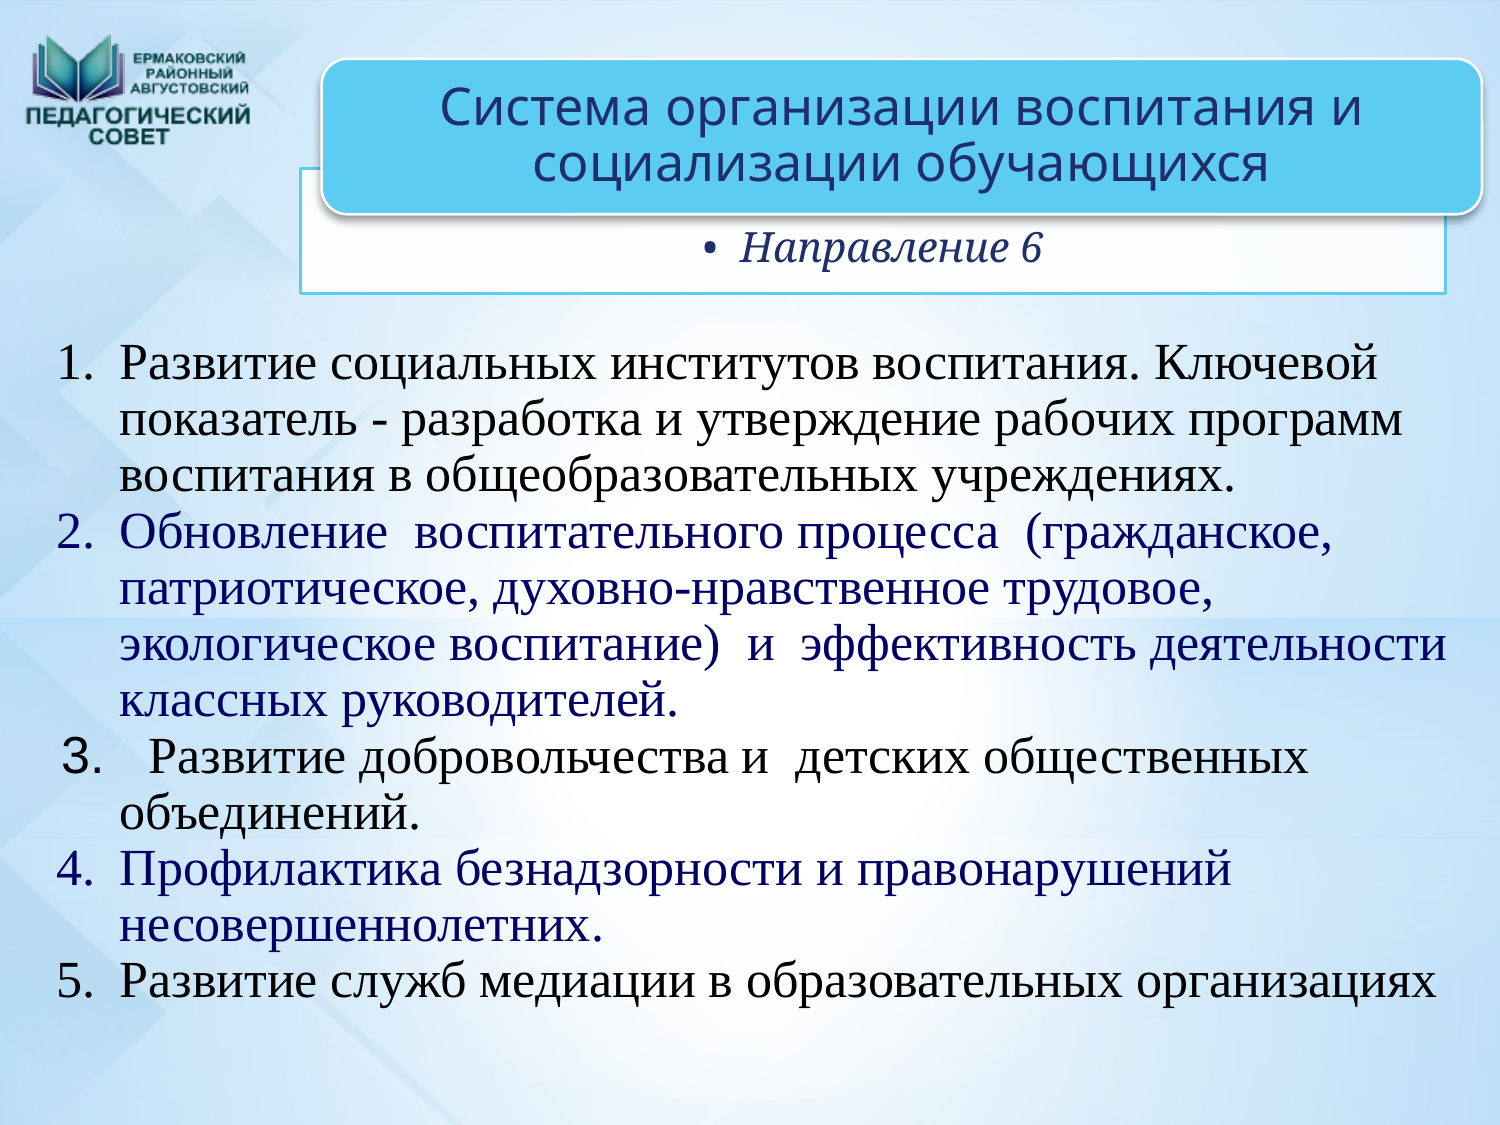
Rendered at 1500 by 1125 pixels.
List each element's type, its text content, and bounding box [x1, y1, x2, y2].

list Развитие социальных институтов воспитания. Ключевой показатель - разработка и утверждение рабочих программ воспитания в общеобразовательных учреждениях. Обновление воспитательного процесса (гражданское, патриотическое, духовно-нравственное трудовое, экологическое воспитание) и эффективность деятельности классных руководителей. Развитие добровольчества и детских общественных объединений. Профилактика безнадзорности и правонарушений несовершеннолетних. Развитие служб медиации в образовательных организациях [29, 327, 1475, 1095]
picture [17, 26, 264, 168]
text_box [300, 58, 1483, 295]
